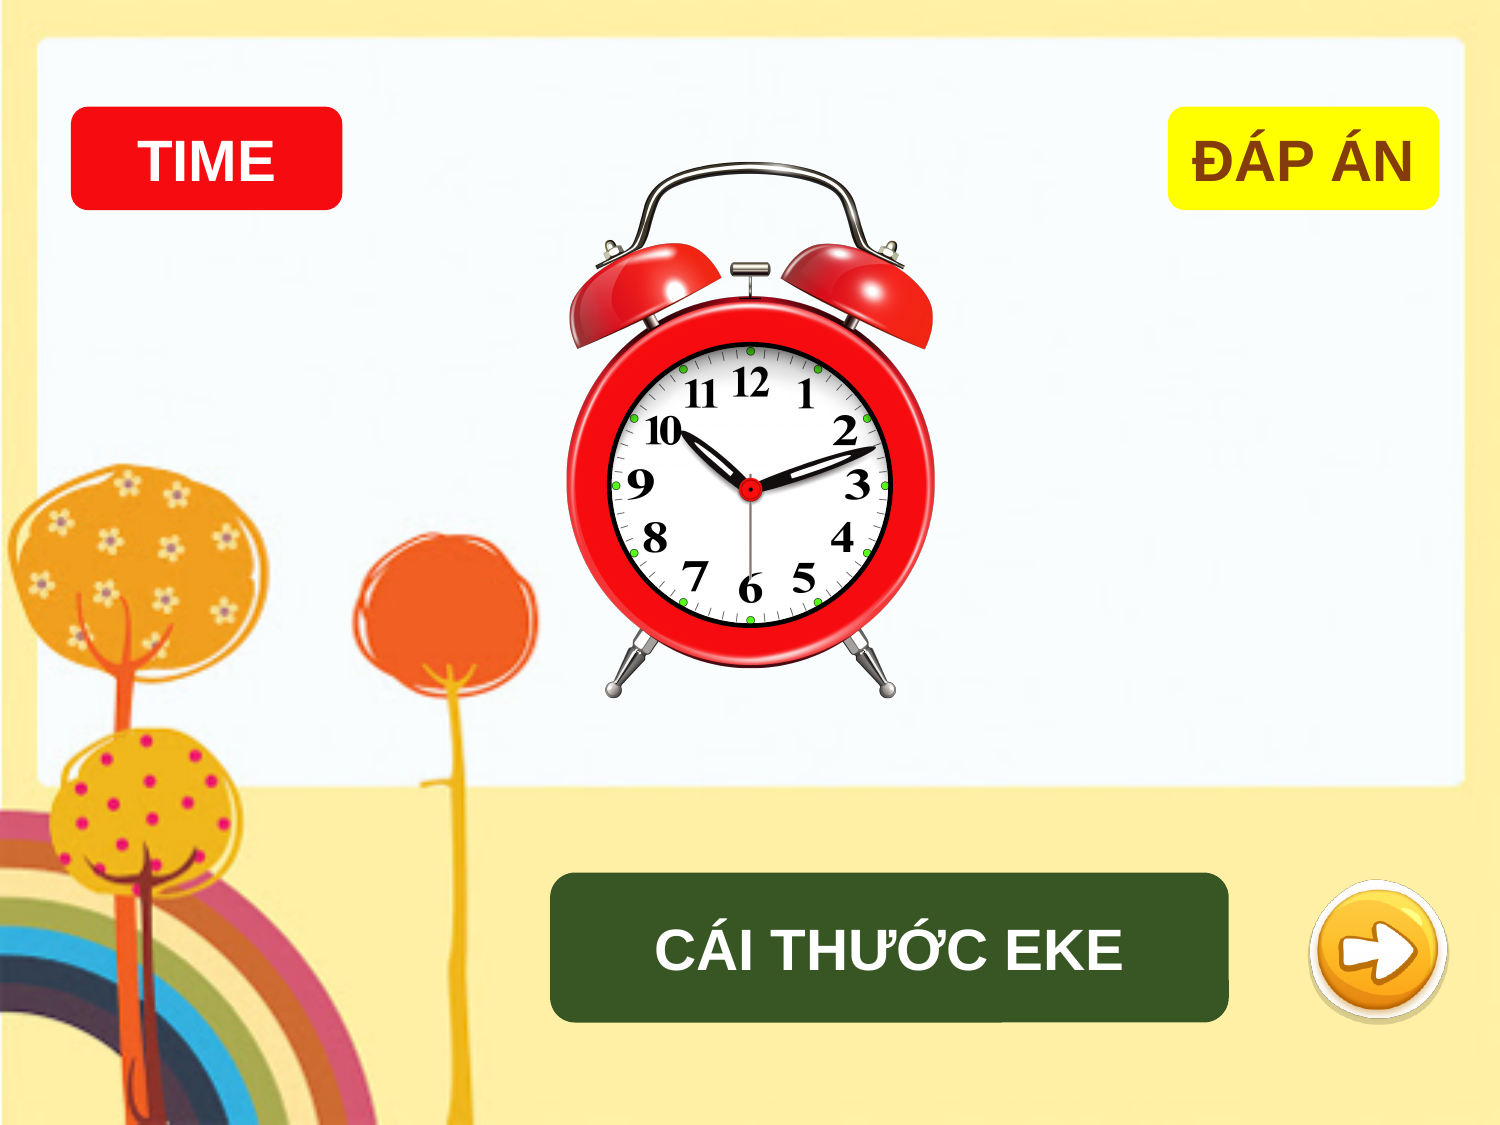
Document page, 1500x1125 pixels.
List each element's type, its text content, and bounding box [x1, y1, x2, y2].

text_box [550, 151, 950, 705]
text_box TIME [69, 105, 344, 212]
text_box ĐÁP ÁN [1166, 105, 1441, 212]
picture [0, 0, 1500, 1125]
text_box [550, 872, 1229, 1023]
